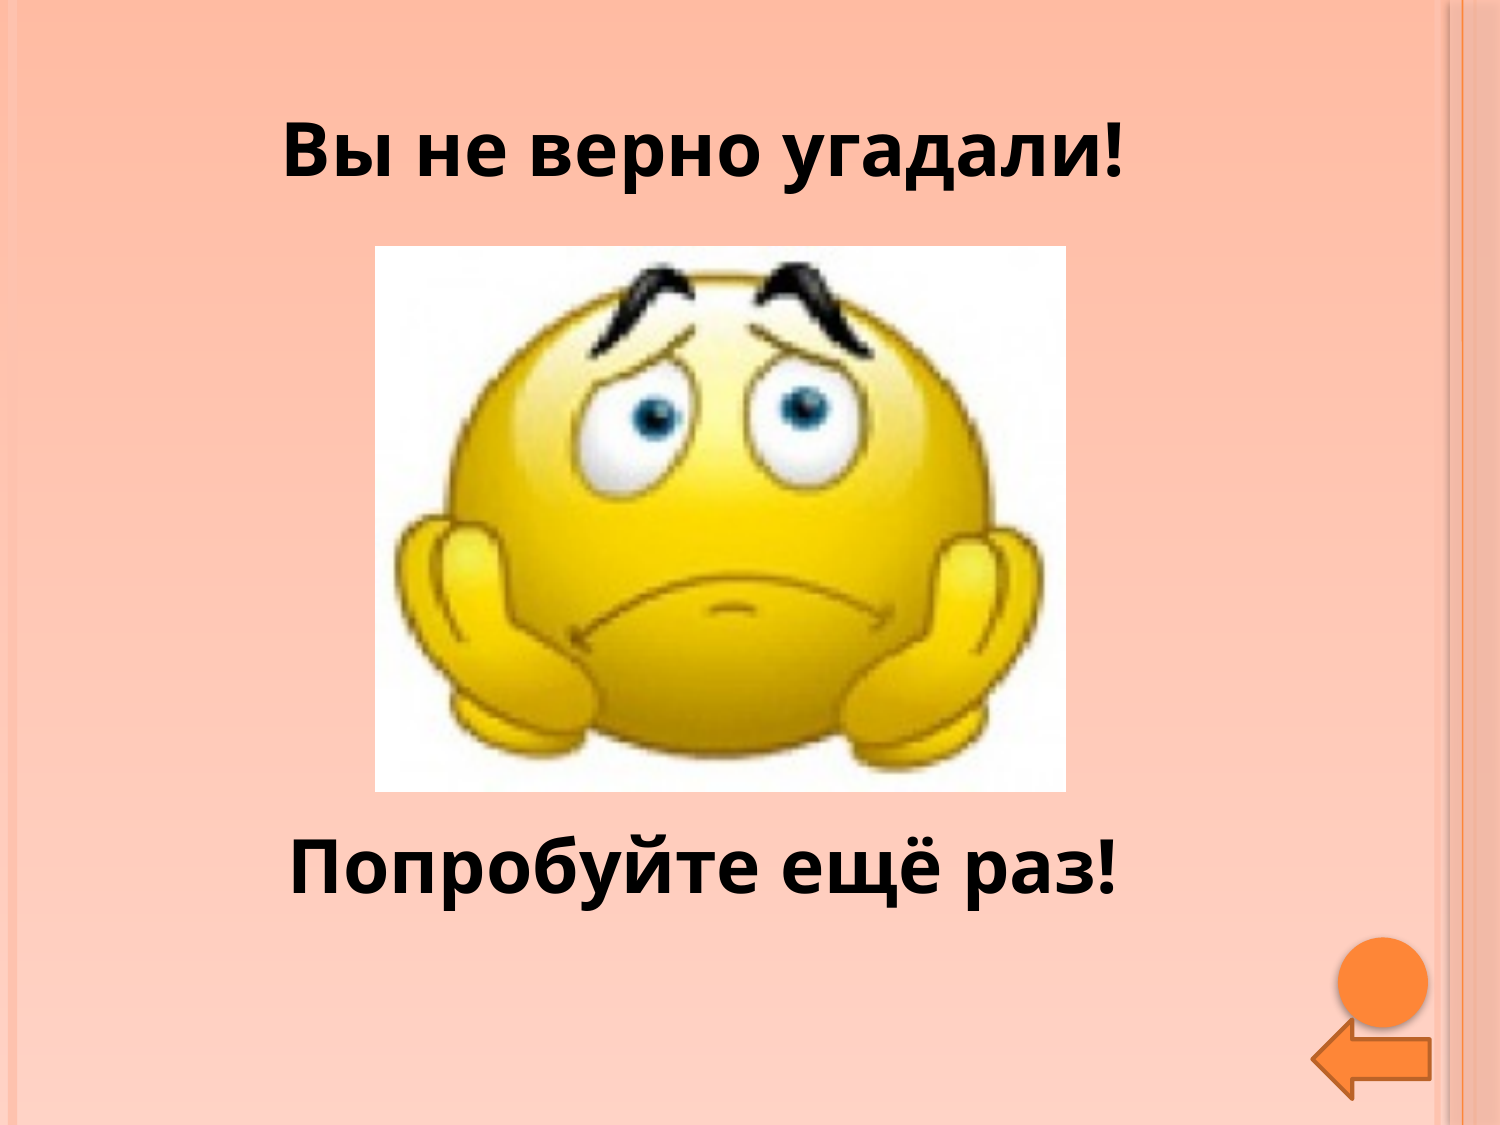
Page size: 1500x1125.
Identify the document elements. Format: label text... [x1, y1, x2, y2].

picture [374, 245, 1066, 792]
text_box [1310, 1017, 1432, 1101]
list Вы не верно угадали! Попробуйте ещё раз! [23, 93, 1383, 1069]
